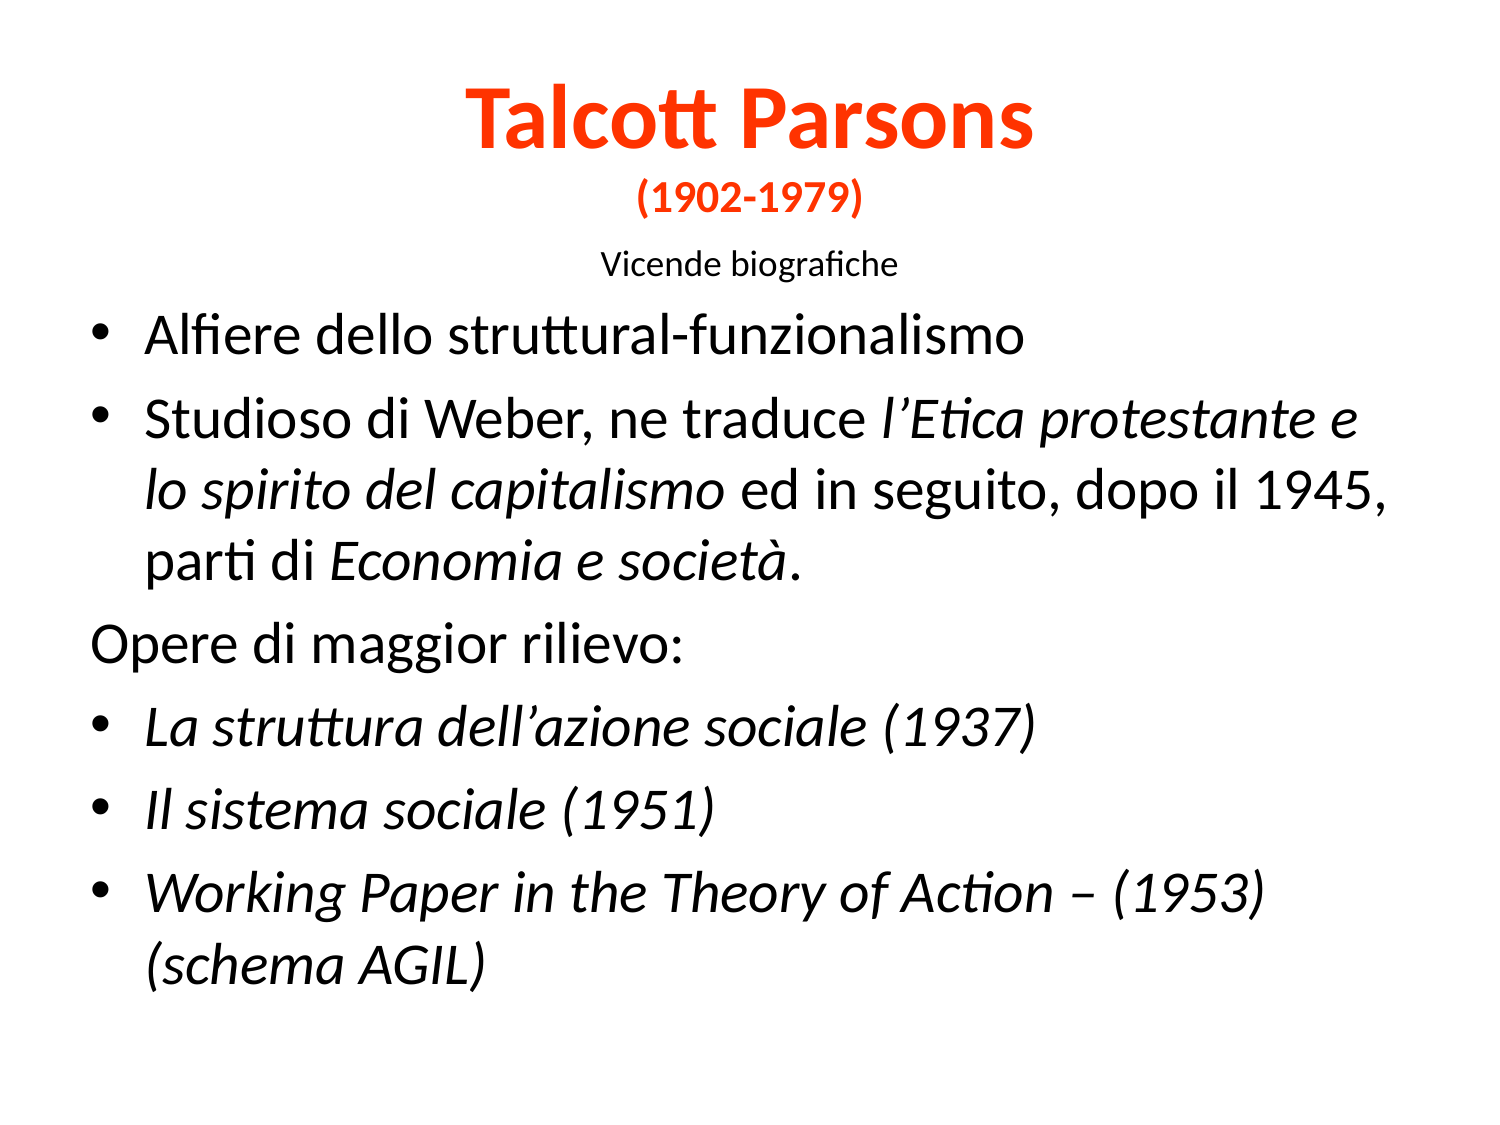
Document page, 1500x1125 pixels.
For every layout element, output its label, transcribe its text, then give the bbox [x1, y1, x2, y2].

list Vicende biografiche Alfiere dello struttural-funzionalismo Studioso di Weber, ne traduce l’Etica protestante e lo spirito del capitalismo ed in seguito, dopo il 1945, parti di Economia e società. Opere di maggior rilievo: La struttura dell’azione sociale (1937) Il sistema sociale (1951) Working Paper in the Theory of Action – (1953) (schema AGIL) [75, 231, 1425, 1005]
title Talcott Parsons (1902-1979) [75, 45, 1425, 231]
